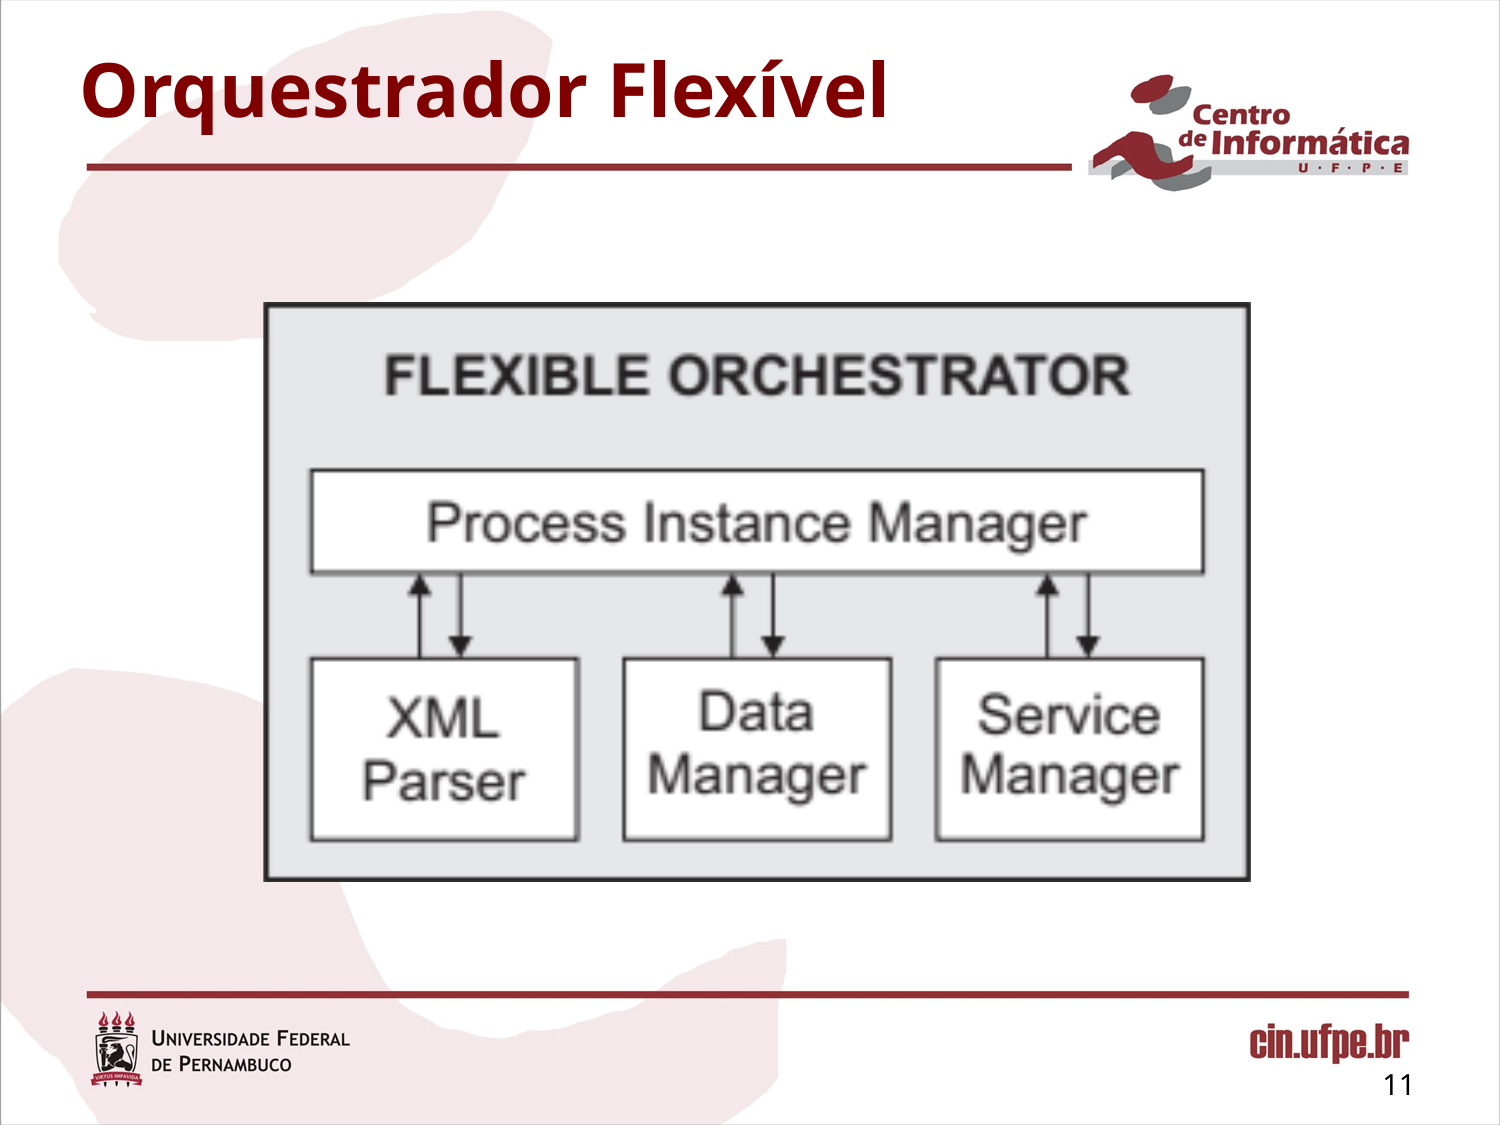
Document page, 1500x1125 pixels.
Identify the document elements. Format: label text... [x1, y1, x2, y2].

picture [0, 0, 1500, 1125]
title Orquestrador Flexível [64, 7, 1129, 169]
slide_number 11 [1080, 1058, 1431, 1107]
